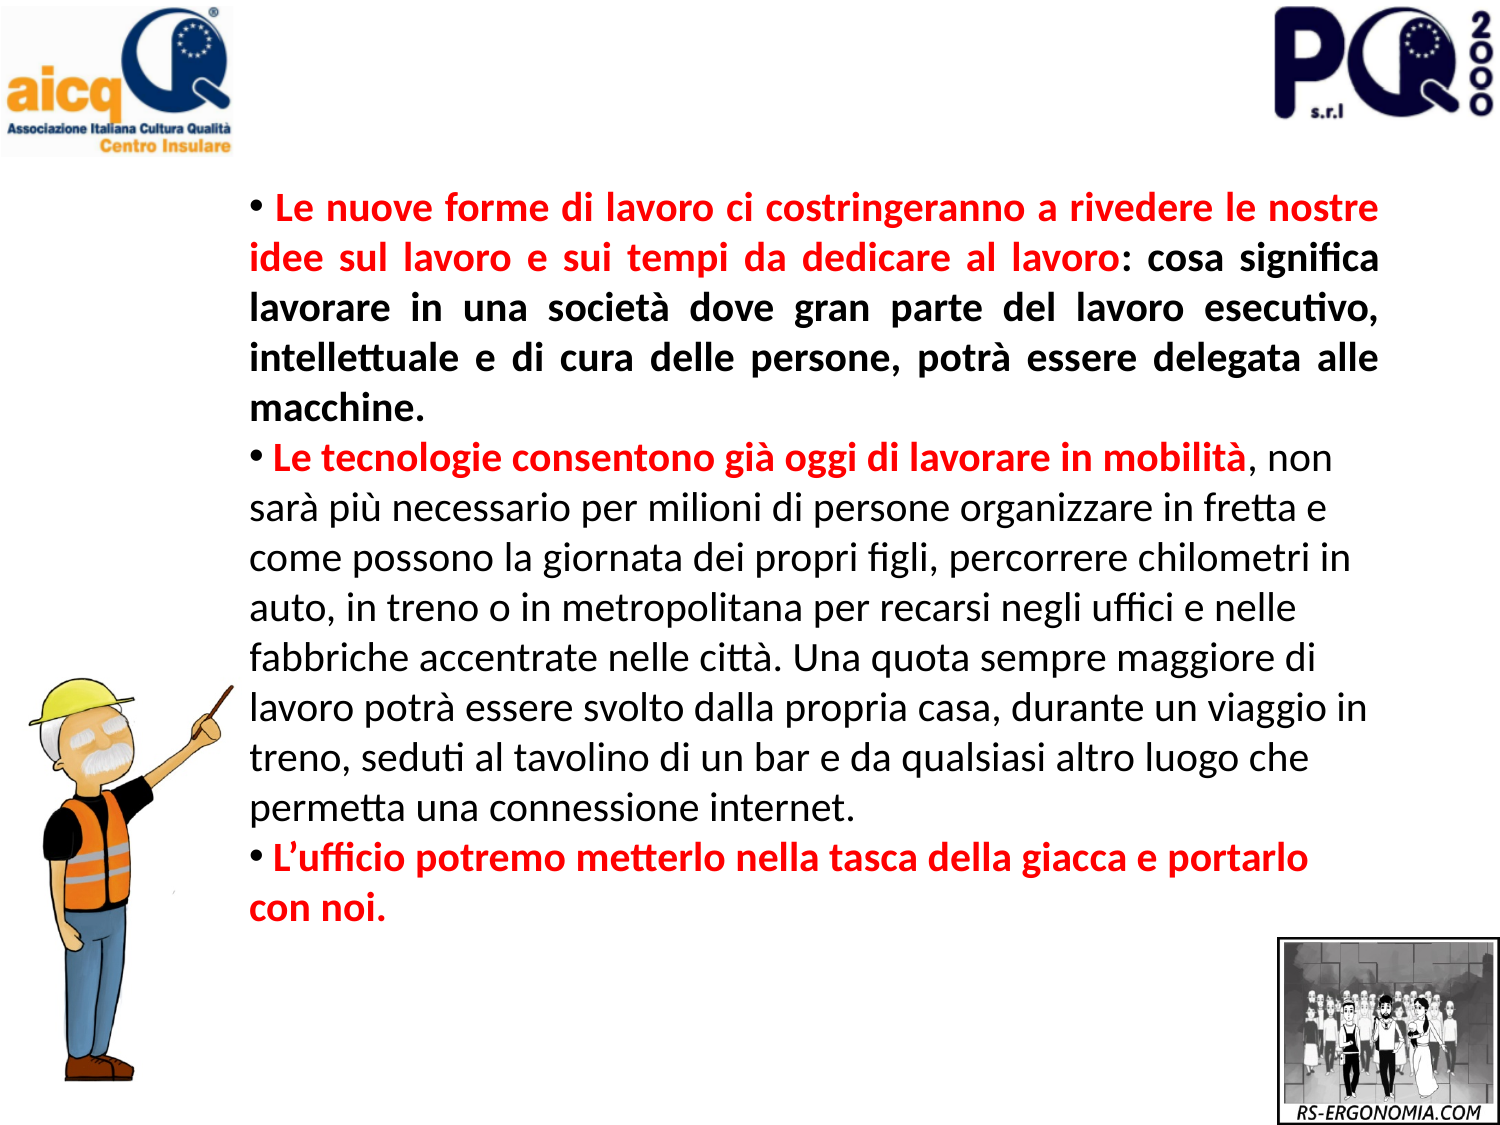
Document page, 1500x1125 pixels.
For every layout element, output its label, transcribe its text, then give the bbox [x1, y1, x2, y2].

picture [1269, 0, 1500, 130]
picture [1277, 937, 1500, 1125]
text_box Le nuove forme di lavoro ci costringeranno a rivedere le nostre idee sul lavoro e sui tempi da dedicare al lavoro: cosa significa lavorare in una società dove gran parte del lavoro esecutivo, intellettuale e di cura delle persone, potrà essere delegata alle macchine. Le tecnologie consentono già oggi di lavorare in mobilità, non sarà più necessario per milioni di persone organizzare in fretta e come possono la giornata dei propri figli, percorrere chilometri in auto, in treno o in metropolitana per recarsi negli uffici e nelle fabbriche accentrate nelle città. Una quota sempre maggiore di lavoro potrà essere svolto dalla propria casa, durante un viaggio in treno, seduti al tavolino di un bar e da qualsiasi altro luogo che permetta una connessione internet. L’ufficio potremo metterlo nella tasca della giacca e portarlo con noi. [232, 361, 1397, 893]
picture [11, 644, 250, 1114]
picture [0, 0, 247, 157]
